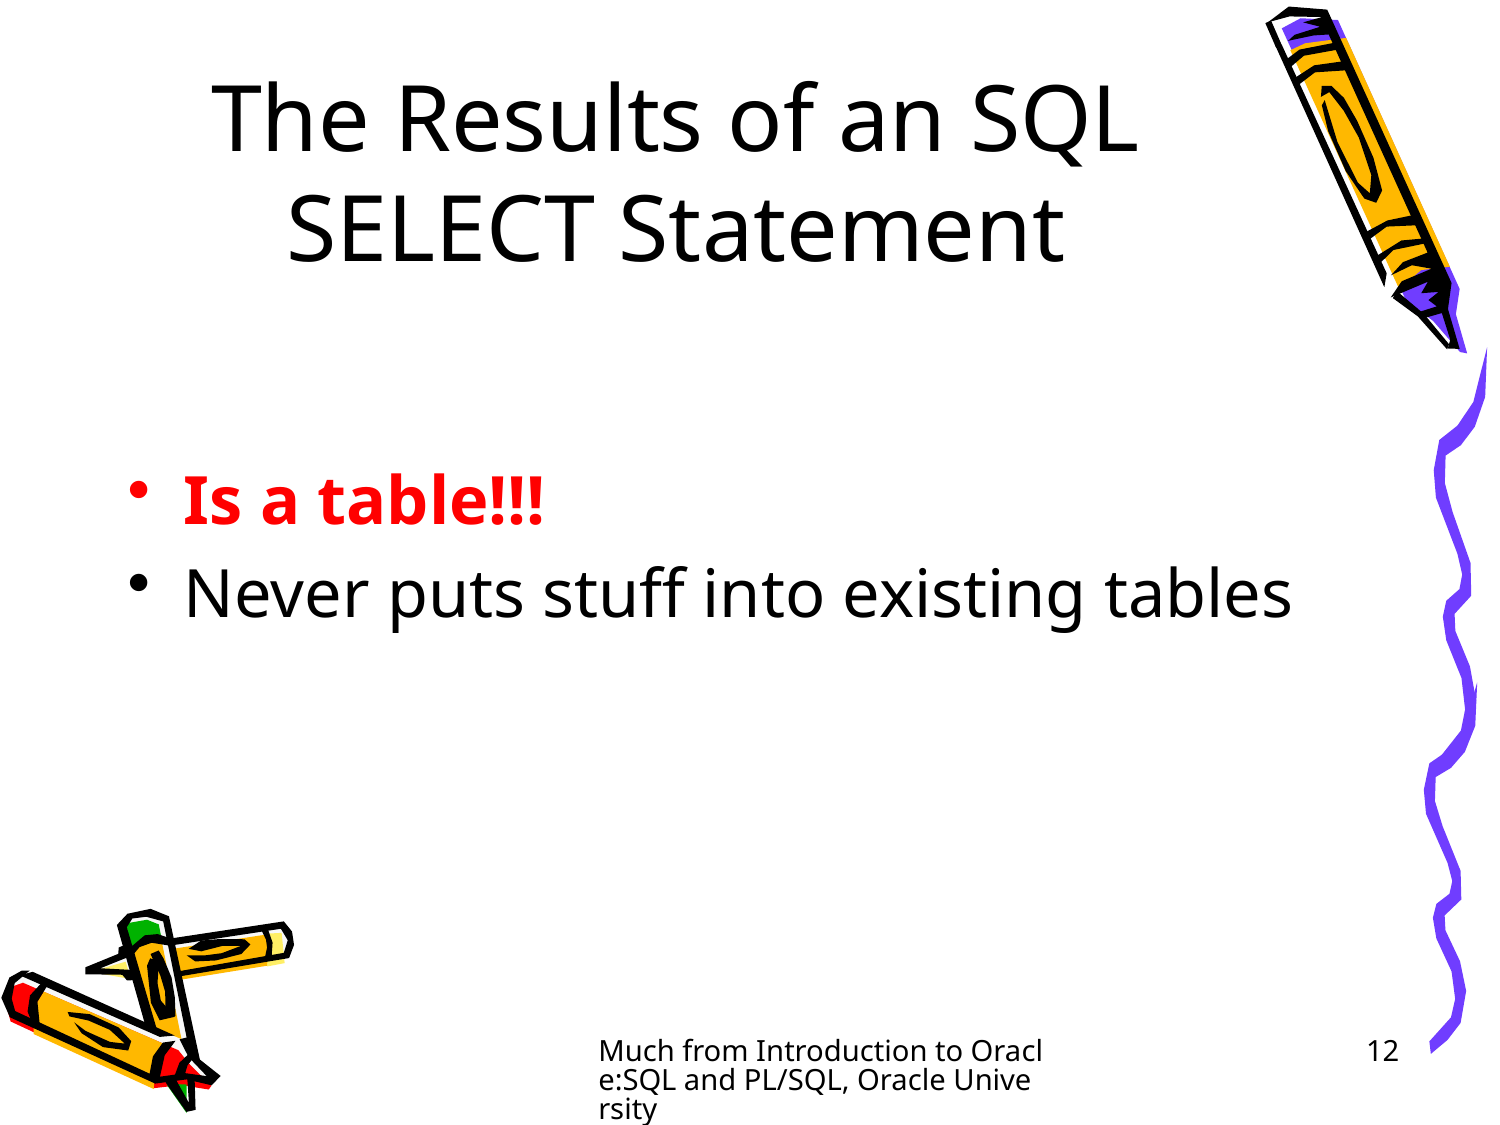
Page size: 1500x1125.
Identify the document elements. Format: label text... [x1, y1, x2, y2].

slide_number 12 [1101, 1024, 1415, 1101]
title The Results of an SQL SELECT Statement [112, 24, 1240, 288]
footer Much from Introduction to Oracle:SQL and PL/SQL, Oracle University [583, 1024, 1059, 1101]
list Is a table!!! Never puts stuff into existing tables [112, 449, 1376, 813]
